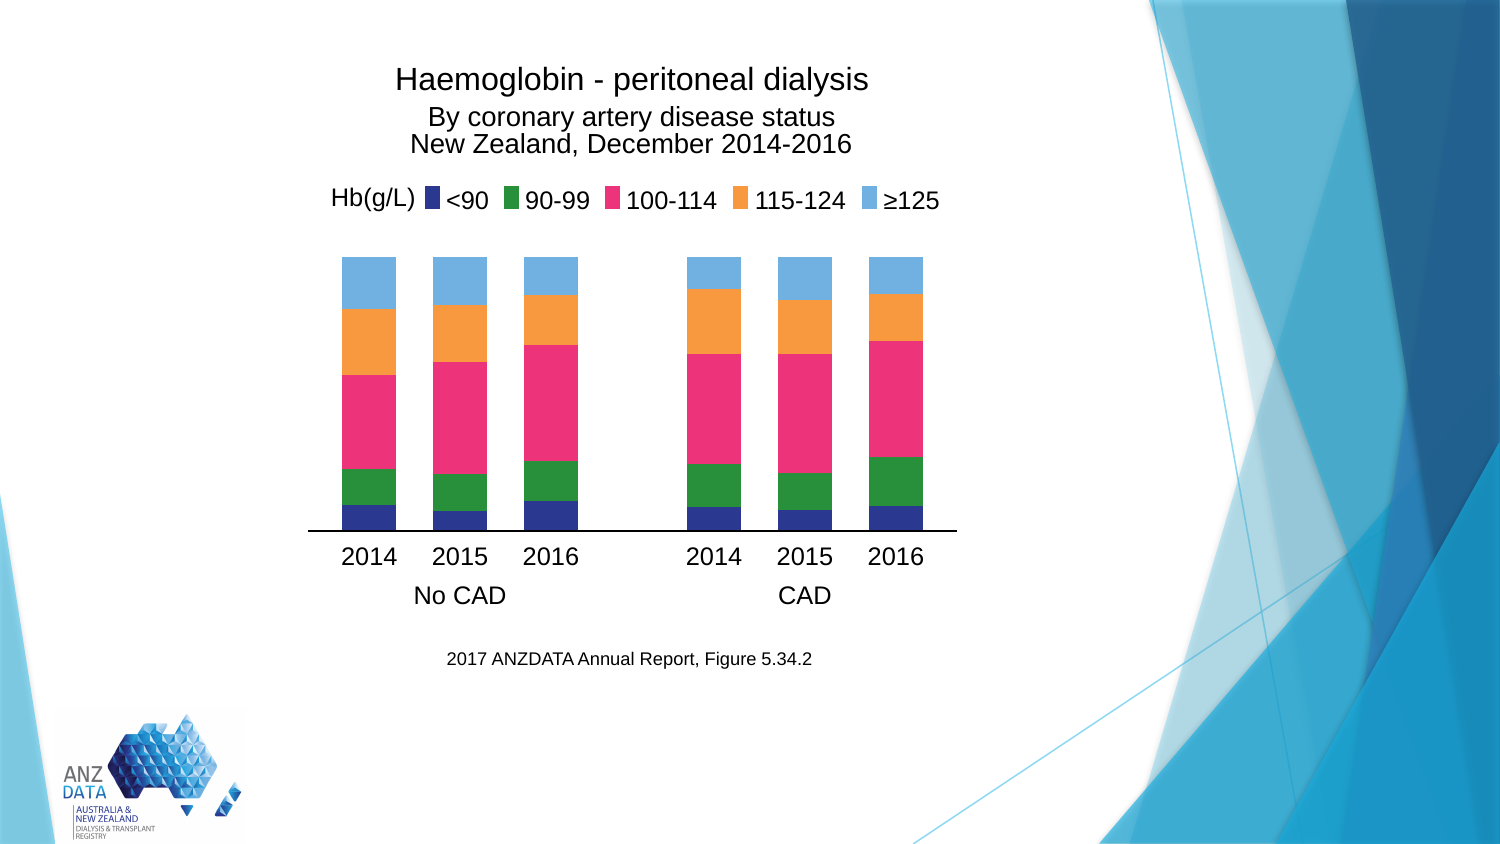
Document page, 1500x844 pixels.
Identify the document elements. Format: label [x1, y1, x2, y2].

picture [55, 708, 247, 844]
list [251, 34, 980, 697]
